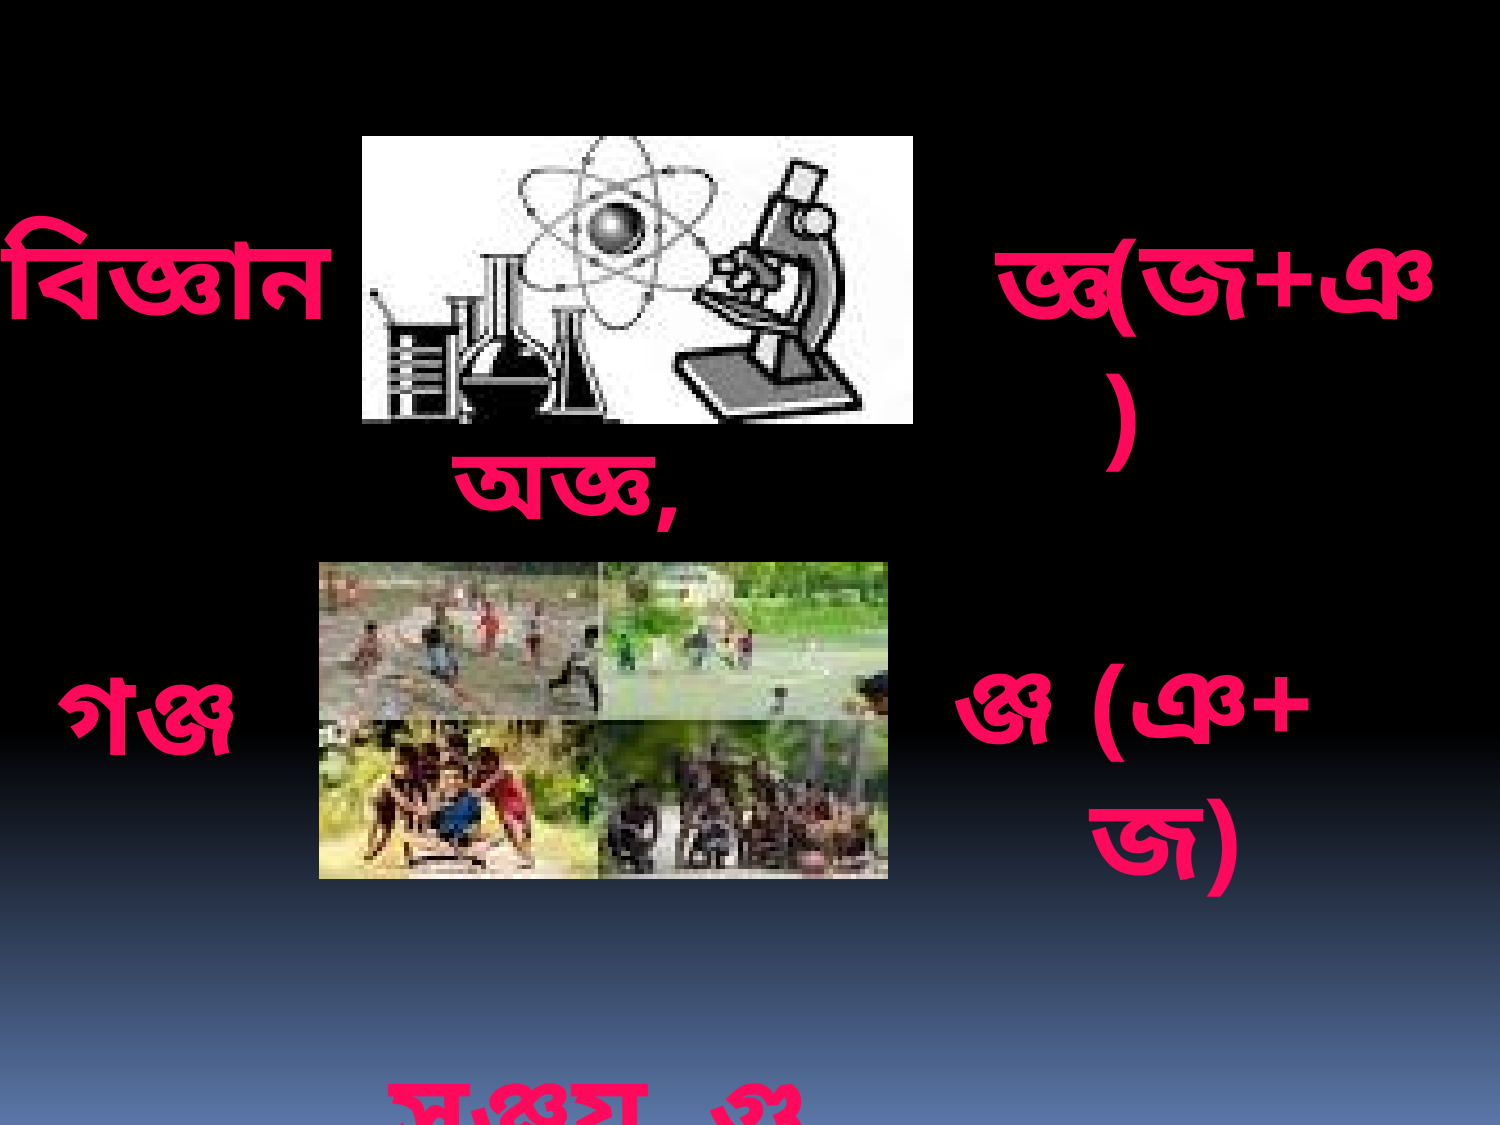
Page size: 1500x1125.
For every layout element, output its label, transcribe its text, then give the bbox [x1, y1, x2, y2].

picture [318, 561, 888, 879]
text_box সঞ্জয় ,গুঞ্জন [375, 899, 925, 1125]
text_box বিজ্ঞান [0, 199, 346, 350]
picture [362, 135, 913, 424]
text_box অজ্ঞ, জ্ঞান [412, 433, 900, 668]
text_box (ঞ+জ) [1076, 624, 1400, 910]
text_box ঞ্জ [938, 624, 1075, 775]
text_box (জ+ঞ) [1087, 199, 1475, 485]
text_box জ্ঞ [981, 203, 1087, 354]
text_box গঞ্জ [41, 635, 283, 786]
